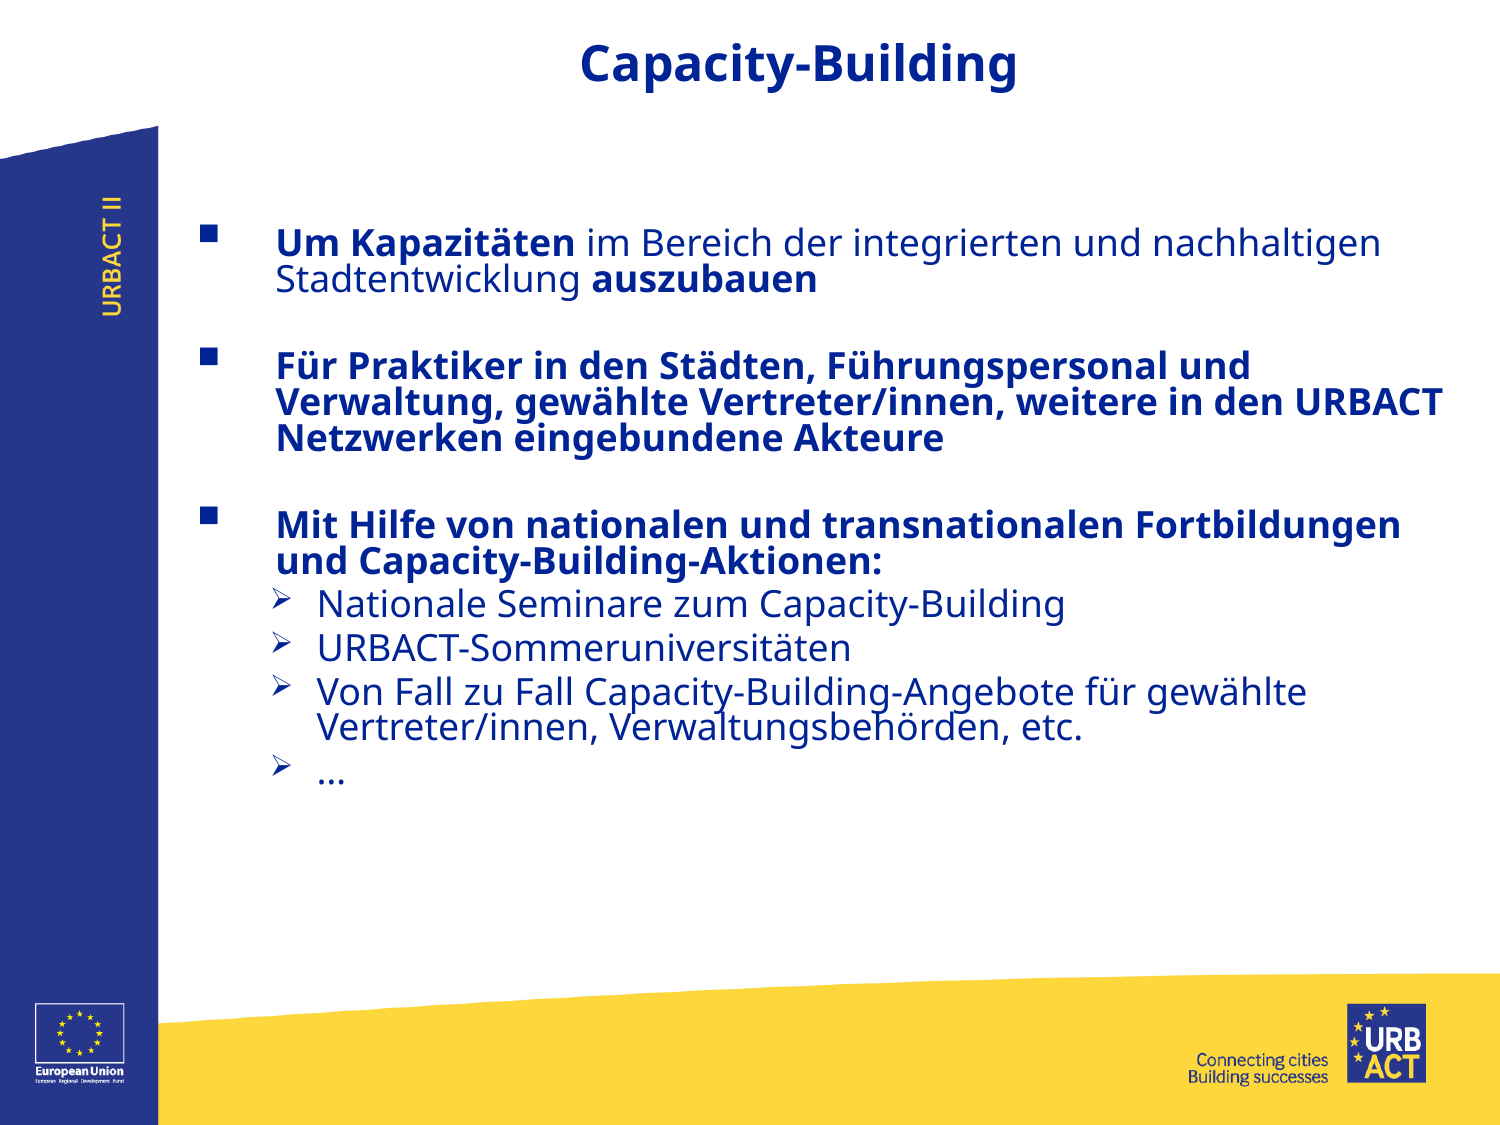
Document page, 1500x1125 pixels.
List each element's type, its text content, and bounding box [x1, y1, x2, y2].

text_box Capacity-Building [112, 31, 1500, 164]
picture [0, 0, 1500, 1125]
text_box Um Kapazitäten im Bereich der integrierten und nachhaltigen Stadtentwicklung auszubauen Für Praktiker in den Städten, Führungspersonal und Verwaltung, gewählte Vertreter/innen, weitere in den URBACT Netzwerken eingebundene Akteure Mit Hilfe von nationalen und transnationalen Fortbildungen und Capacity-Building-Aktionen: Nationale Seminare zum Capacity-Building URBACT-Sommeruniversitäten Von Fall zu Fall Capacity-Building-Angebote für gewählte Vertreter/innen, Verwaltungsbehörden, etc. … [194, 184, 1459, 961]
